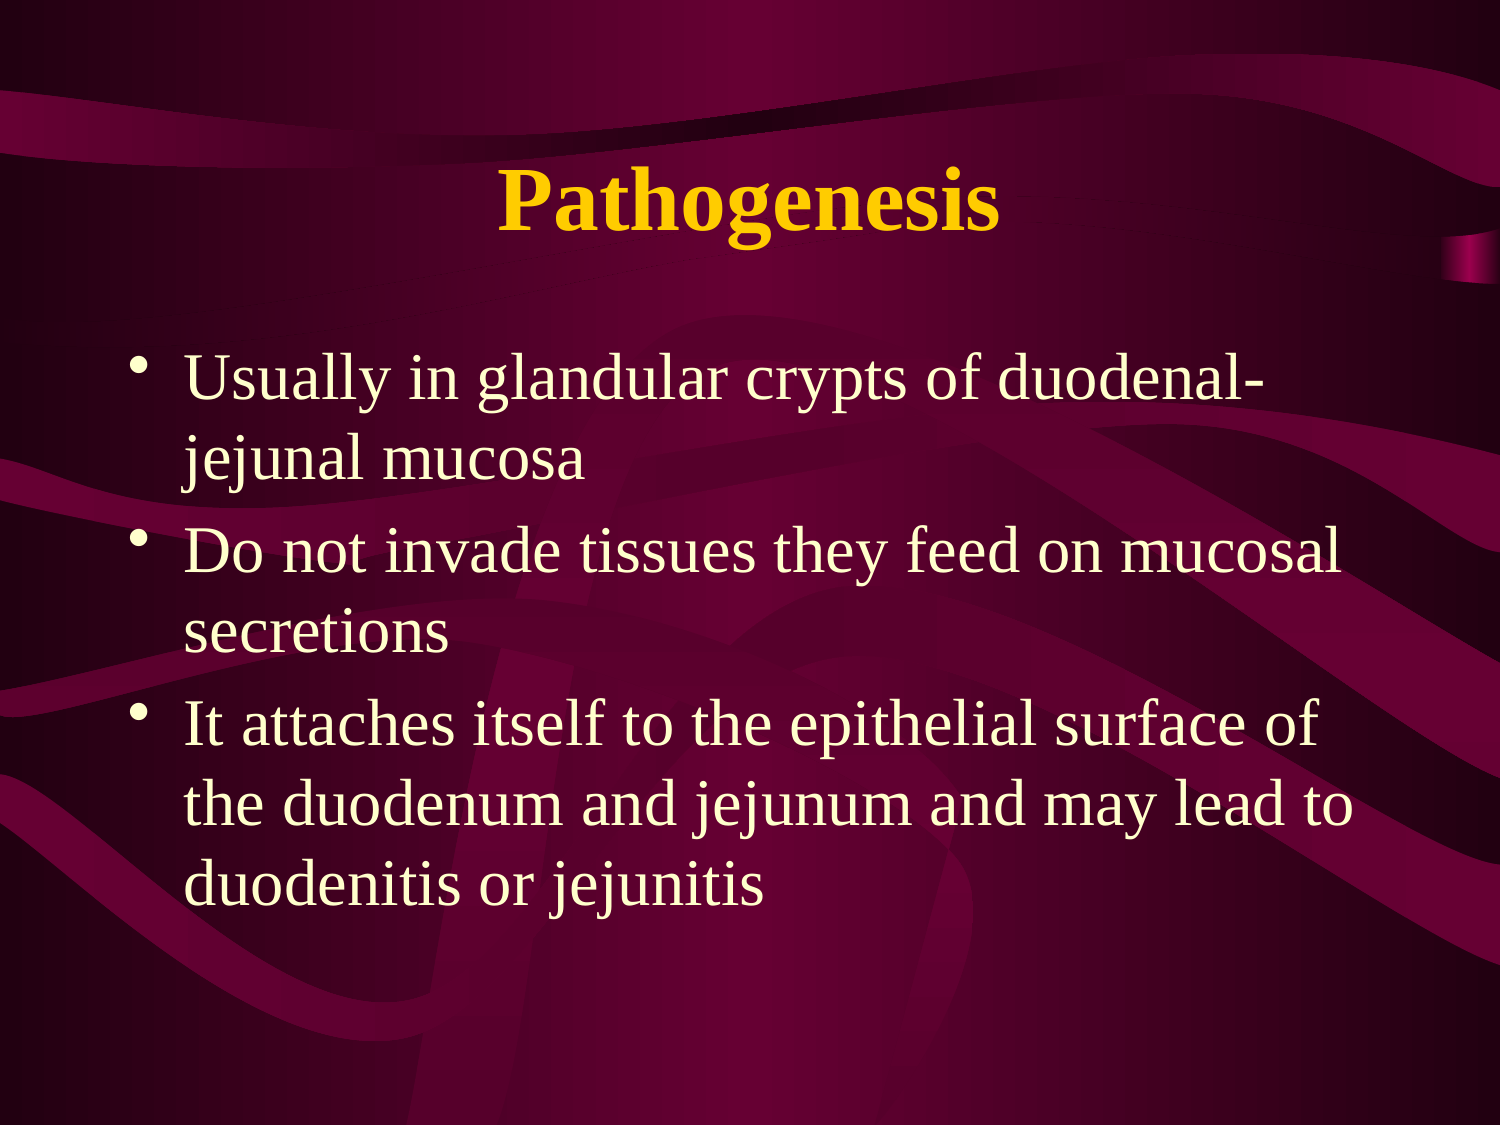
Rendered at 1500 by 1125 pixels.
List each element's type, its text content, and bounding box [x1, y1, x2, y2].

list Usually in glandular crypts of duodenal-jejunal mucosa Do not invade tissues they feed on mucosal secretions It attaches itself to the epithelial surface of the duodenum and jejunum and may lead to duodenitis or jejunitis [112, 324, 1388, 1000]
title Pathogenesis [112, 99, 1388, 288]
